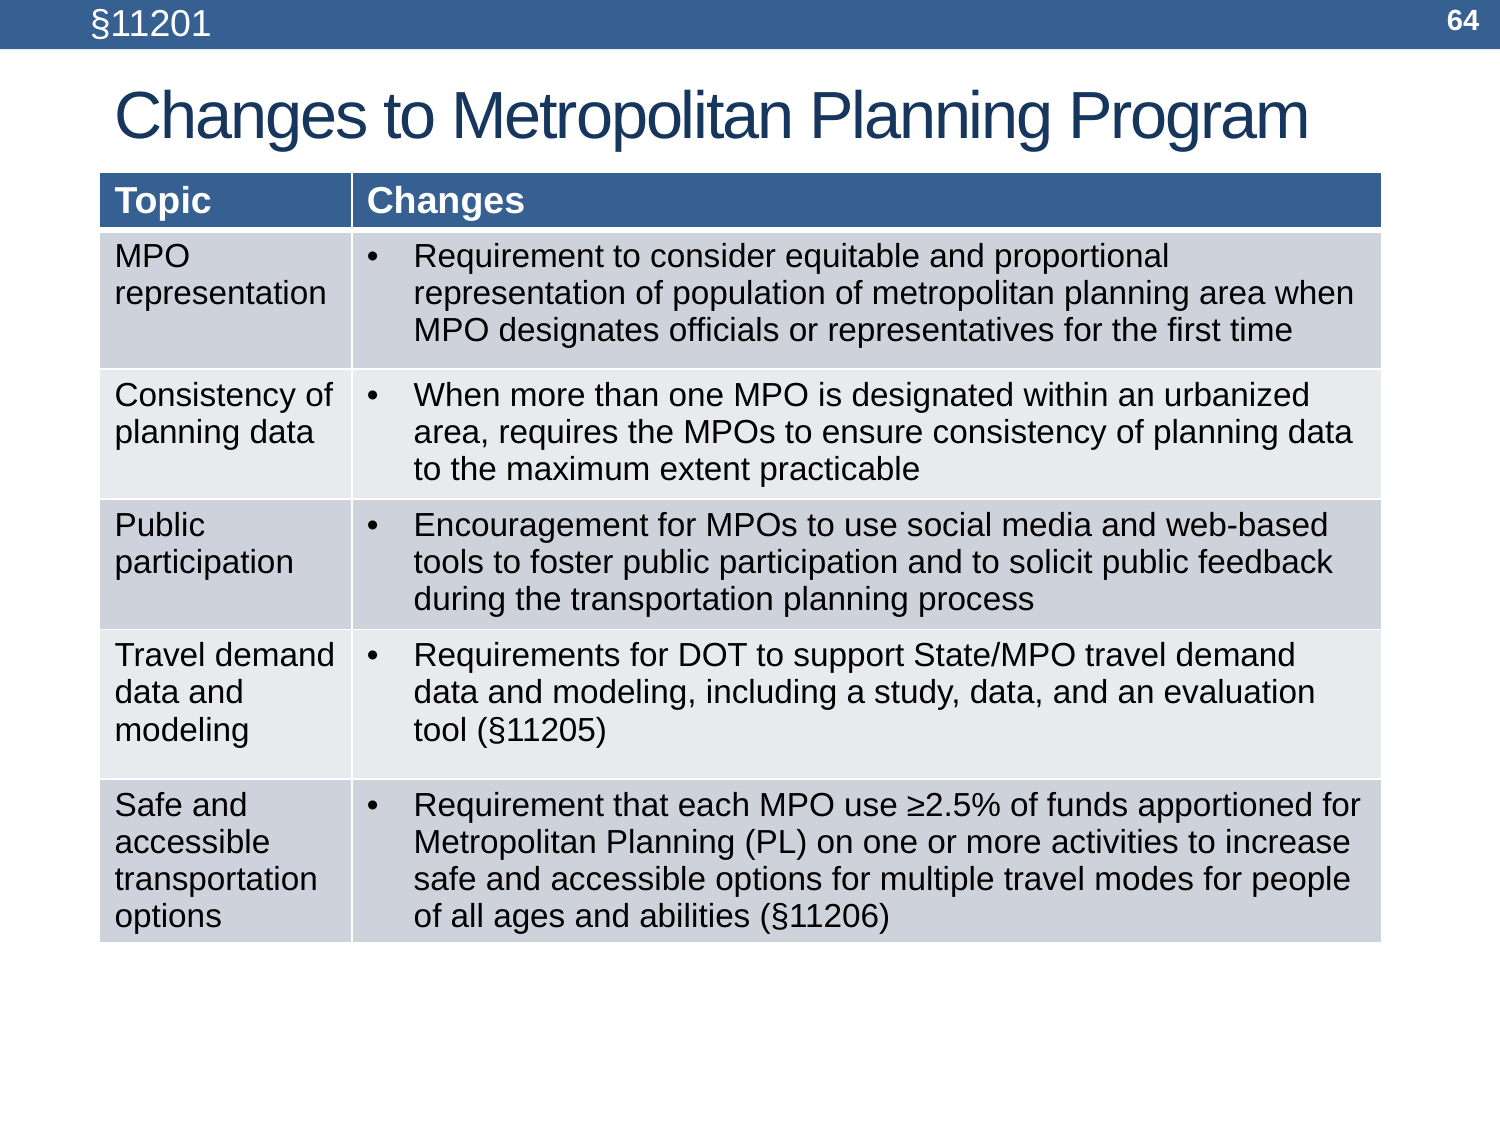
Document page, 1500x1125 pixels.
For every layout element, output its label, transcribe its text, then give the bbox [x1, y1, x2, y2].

text_box §11201 [74, 0, 1327, 52]
table_cell MPO representation [100, 233, 351, 368]
table_cell Public participation [100, 500, 351, 629]
table_cell Consistency of planning data [100, 370, 351, 498]
table_cell Safe and accessible transportation options [100, 780, 351, 942]
table_cell Travel demand data and modeling [100, 630, 351, 778]
table_cell Encouragement for MPOs to use social media and web-based tools to foster public participation and to solicit public feedback during the transportation planning process [353, 500, 1381, 629]
slide_number 64 [1319, 0, 1495, 46]
table_cell Requirement that each MPO use ≥2.5% of funds apportioned for Metropolitan Planning (PL) on one or more activities to increase safe and accessible options for multiple travel modes for people of all ages and abilities (§11206) [353, 780, 1381, 942]
table_cell When more than one MPO is designated within an urbanized area, requires the MPOs to ensure consistency of planning data to the maximum extent practicable [353, 370, 1381, 498]
table_cell Requirements for DOT to support State/MPO travel demand data and modeling, including a study, data, and an evaluation tool (§11205) [353, 630, 1381, 778]
table_cell Requirement to consider equitable and proportional representation of population of metropolitan planning area when MPO designates officials or representatives for the first time [353, 233, 1381, 368]
table_header Changes [353, 173, 1381, 227]
table_header Topic [100, 173, 351, 227]
title Changes to Metropolitan Planning Program [99, 52, 1500, 173]
